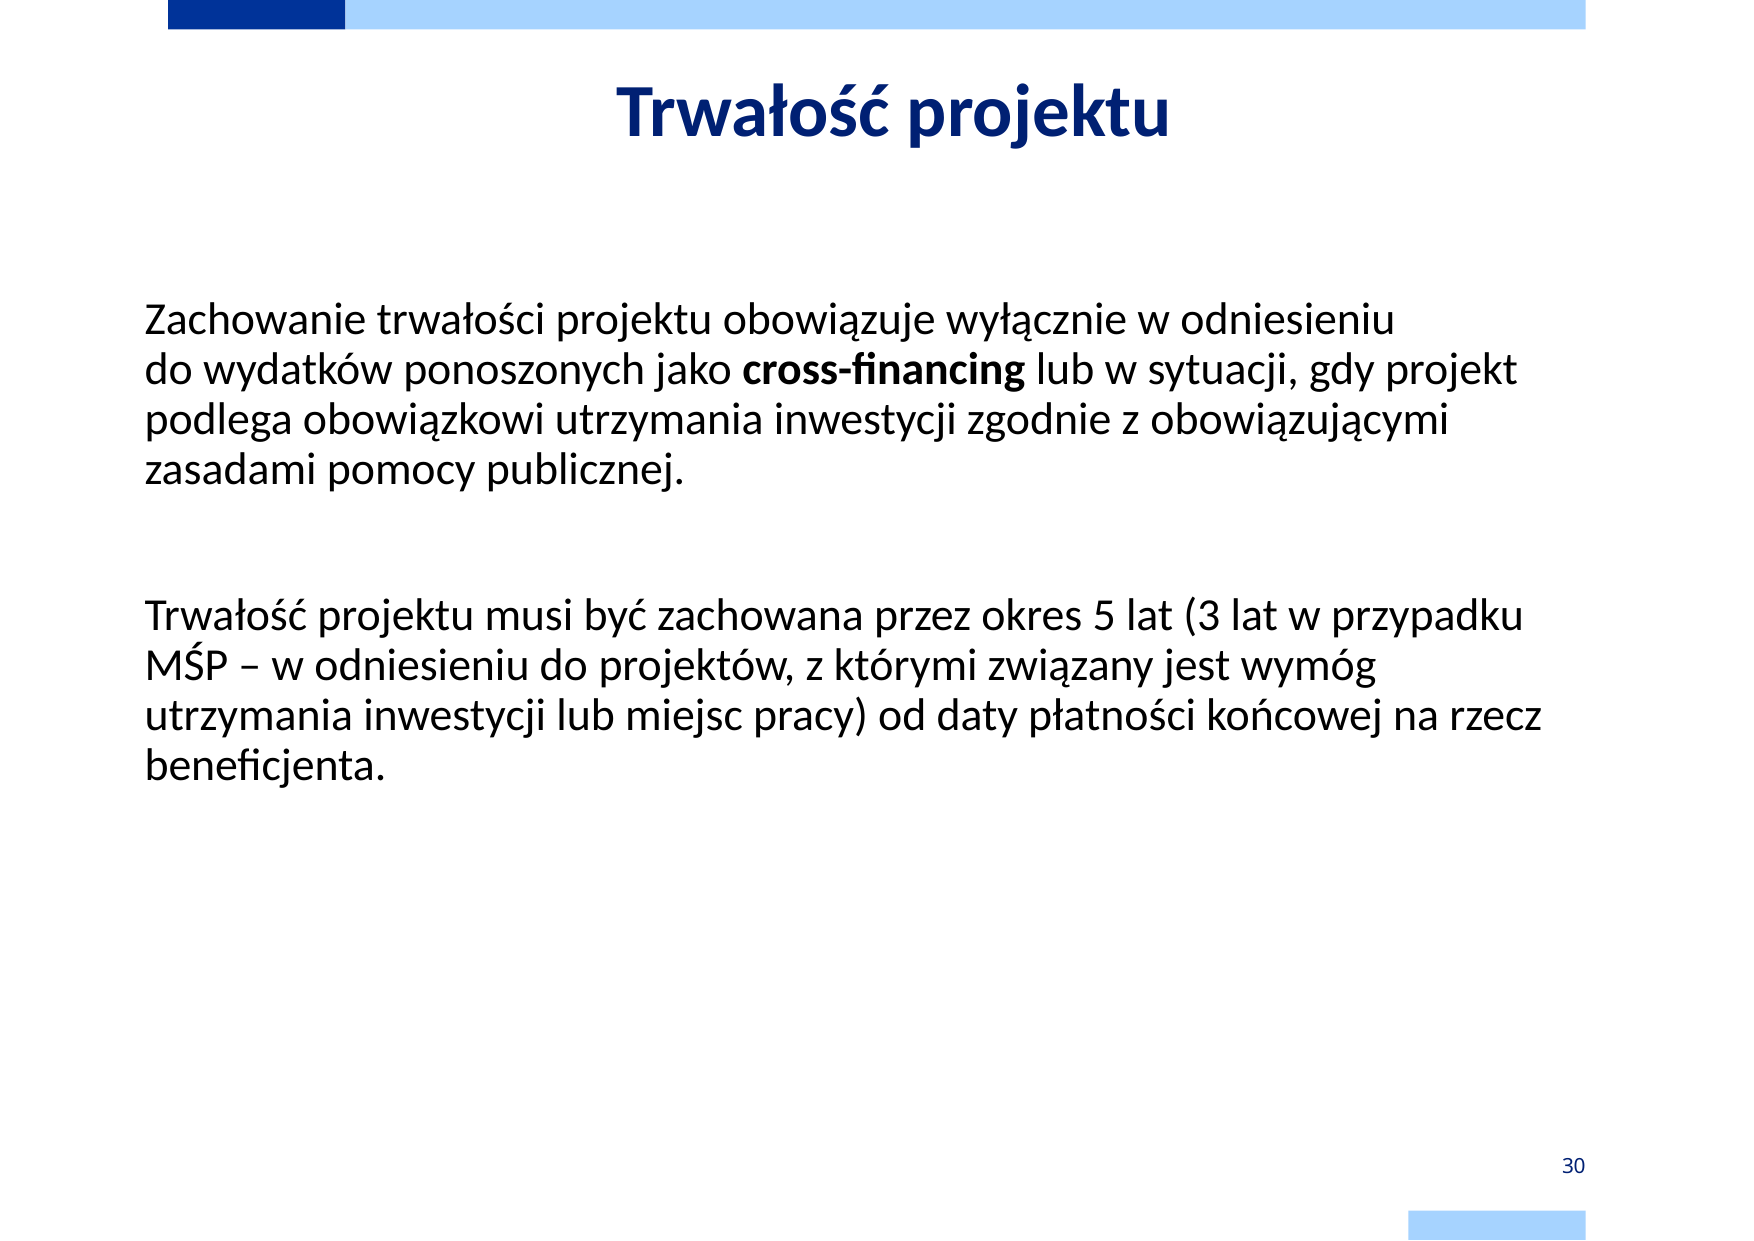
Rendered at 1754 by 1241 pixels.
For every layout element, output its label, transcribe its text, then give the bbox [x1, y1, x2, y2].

list Zachowanie trwałości projektu obowiązuje wyłącznie w odniesieniu do wydatków ponoszonych jako cross-financing lub w sytuacji, gdy projekt podlega obowiązkowi utrzymania inwestycji zgodnie z obowiązującymi zasadami pomocy publicznej. Trwałość projektu musi być zachowana przez okres 5 lat (3 lat w przypadku MŚP – w odniesieniu do projektów, z którymi związany jest wymóg utrzymania inwestycji lub miejsc pracy) od daty płatności końcowej na rzecz beneficjenta. [144, 147, 1586, 939]
slide_number 30 [1408, 1151, 1586, 1182]
title Trwałość projektu [239, 76, 1551, 147]
